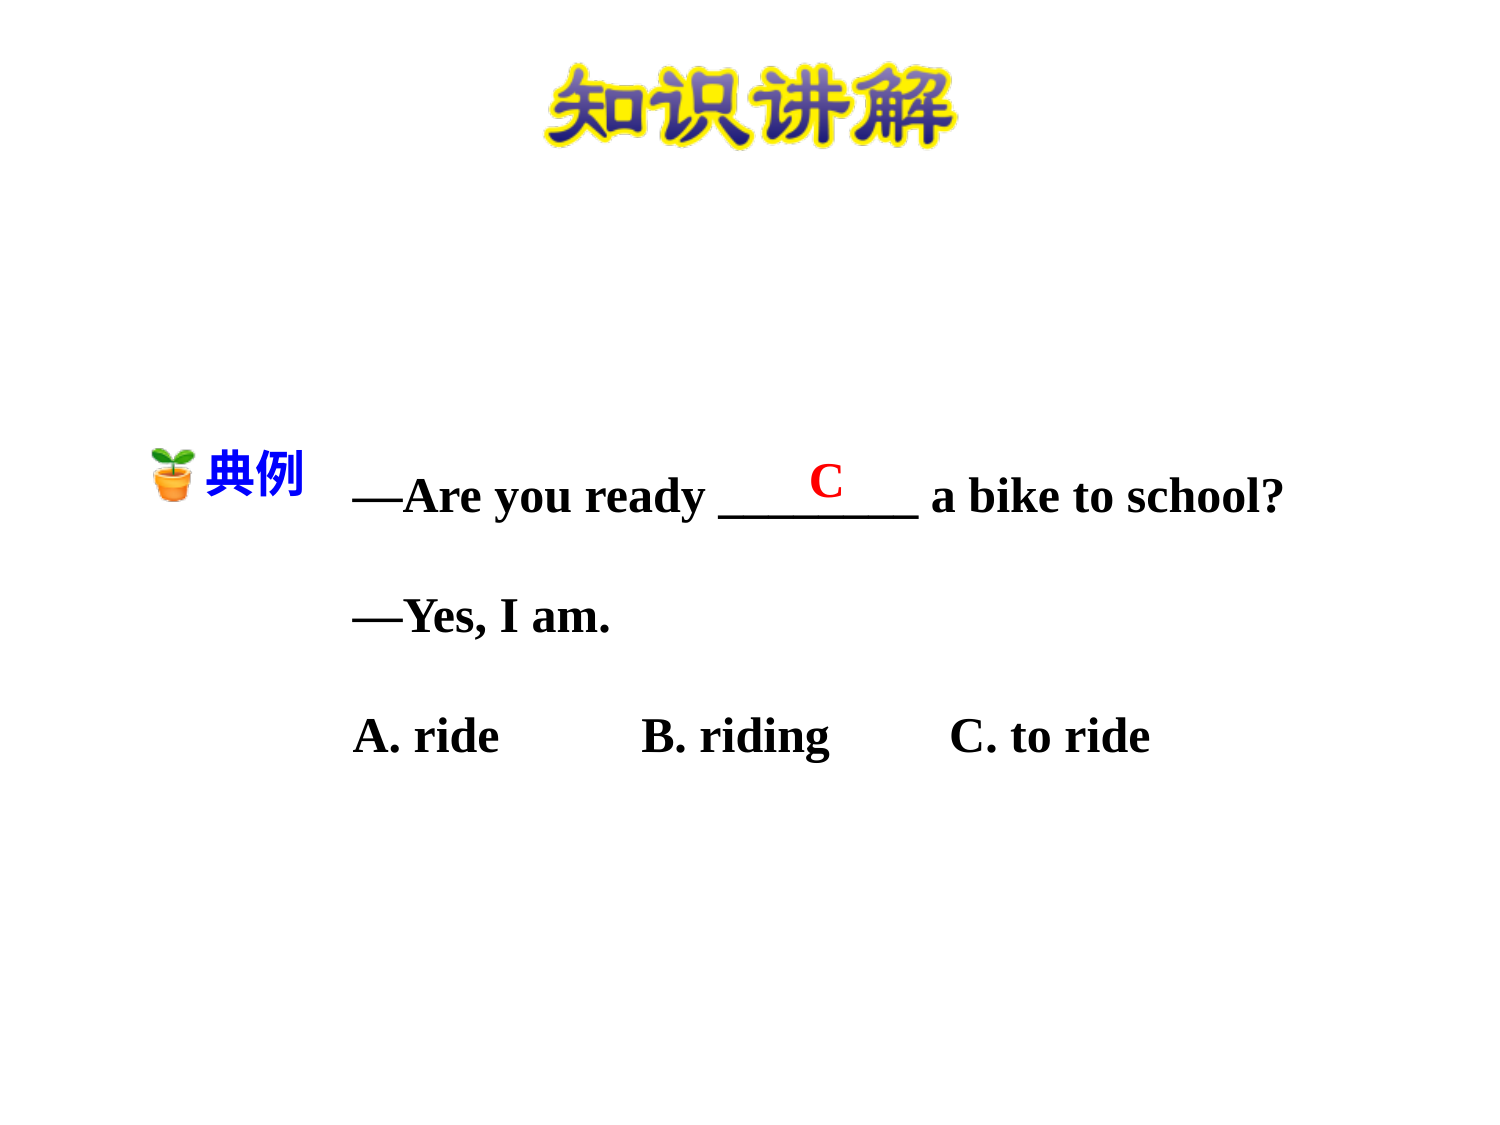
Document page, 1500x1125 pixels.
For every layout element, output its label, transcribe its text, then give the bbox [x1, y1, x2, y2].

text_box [146, 435, 354, 512]
text_box C [793, 440, 886, 515]
picture [538, 57, 964, 157]
text_box —Are you ready ________ a bike to school? —Yes, I am. A. ride B. riding C. to ride [337, 395, 1358, 770]
